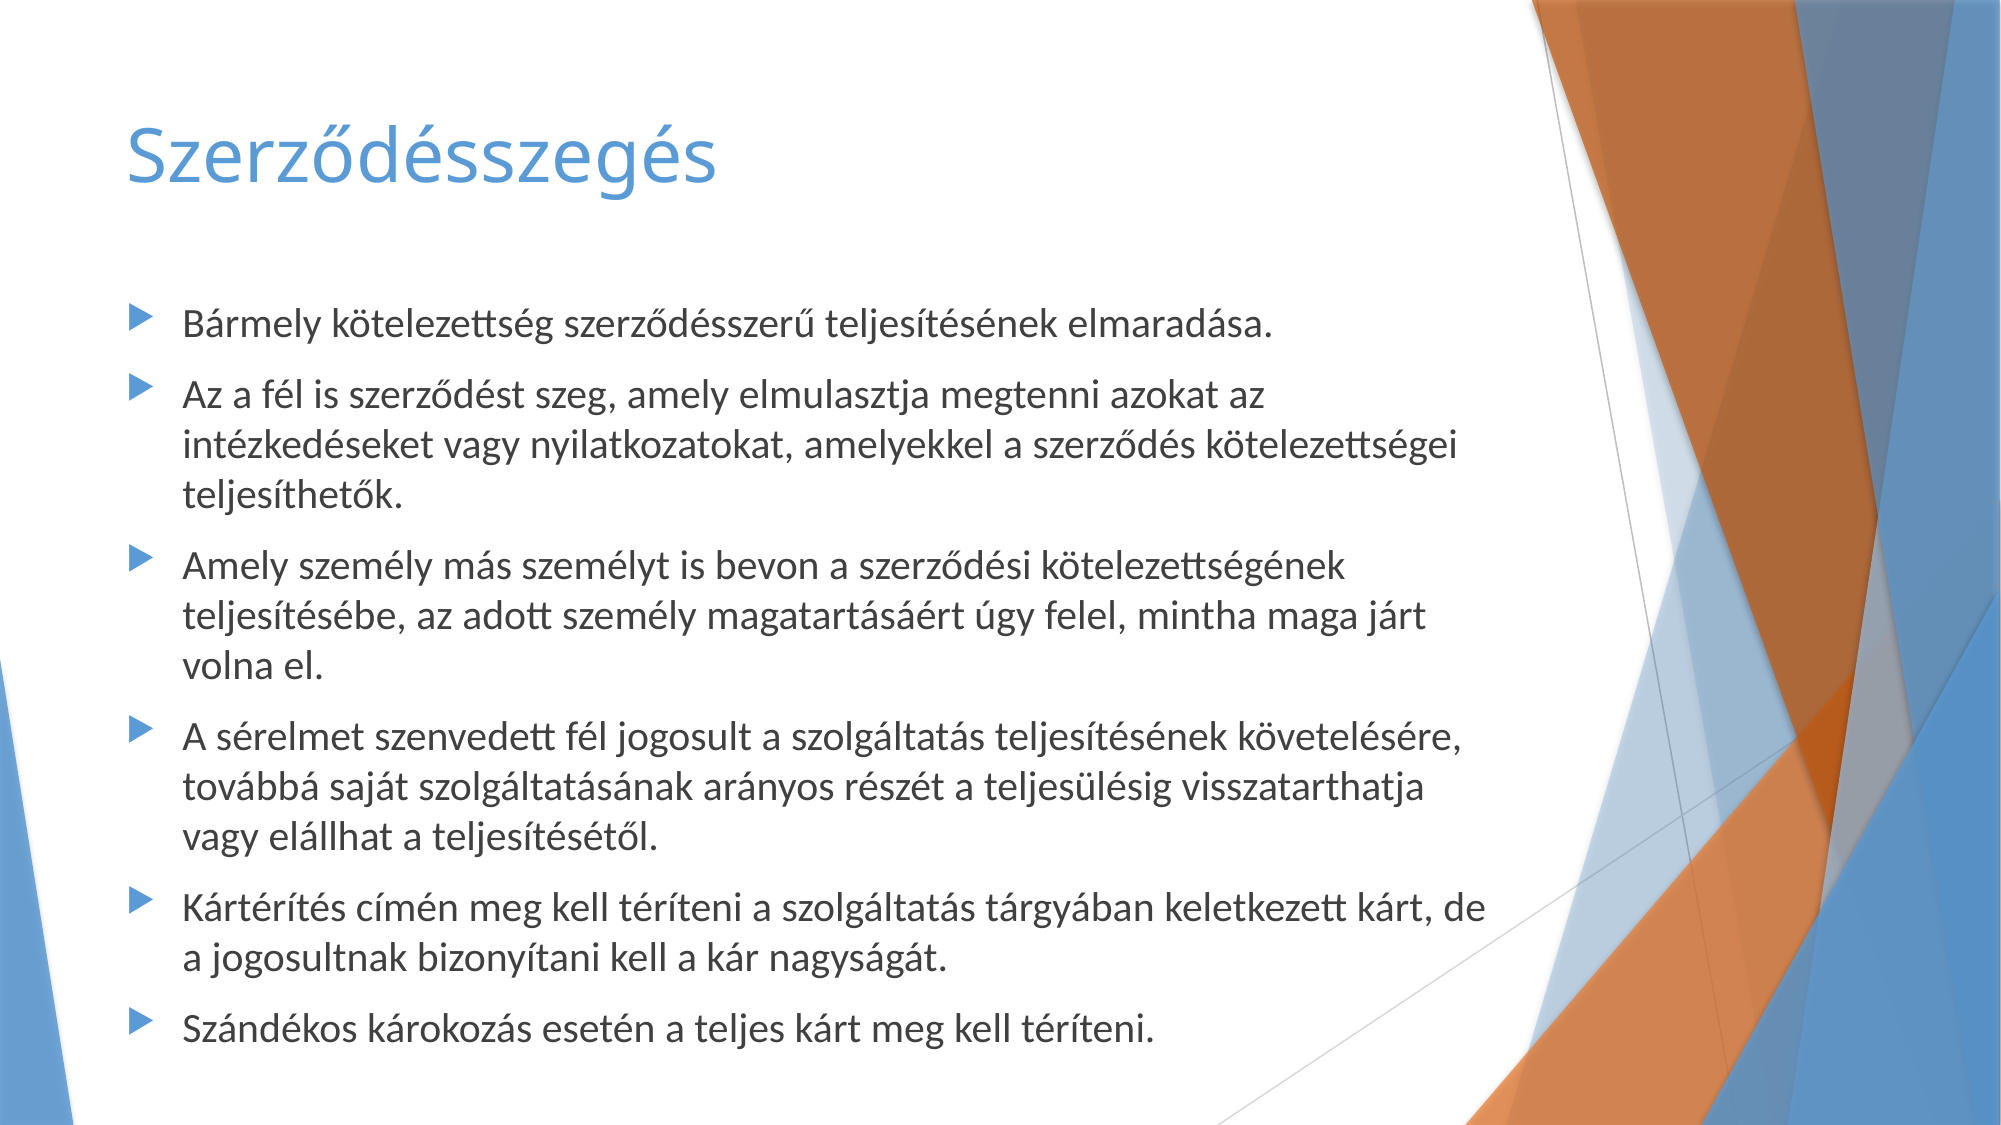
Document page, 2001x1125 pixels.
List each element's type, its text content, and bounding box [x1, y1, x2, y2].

title Szerződésszegés [111, 99, 1522, 288]
list Bármely kötelezettség szerződésszerű teljesítésének elmaradása. Az a fél is szerződést szeg, amely elmulasztja megtenni azokat az intézkedéseket vagy nyilatkozatokat, amelyekkel a szerződés kötelezettségei teljesíthetők. Amely személy más személyt is bevon a szerződési kötelezettségének teljesítésébe, az adott személy magatartásáért úgy felel, mintha maga járt volna el. A sérelmet szenvedett fél jogosult a szolgáltatás teljesítésének követelésére, továbbá saját szolgáltatásának arányos részét a teljesülésig visszatarthatja vagy elállhat a teljesítésétől. Kártérítés címén meg kell téríteni a szolgáltatás tárgyában keletkezett kárt, de a jogosultnak bizonyítani kell a kár nagyságát. Szándékos károkozás esetén a teljes kárt meg kell téríteni. [111, 288, 1522, 1039]
